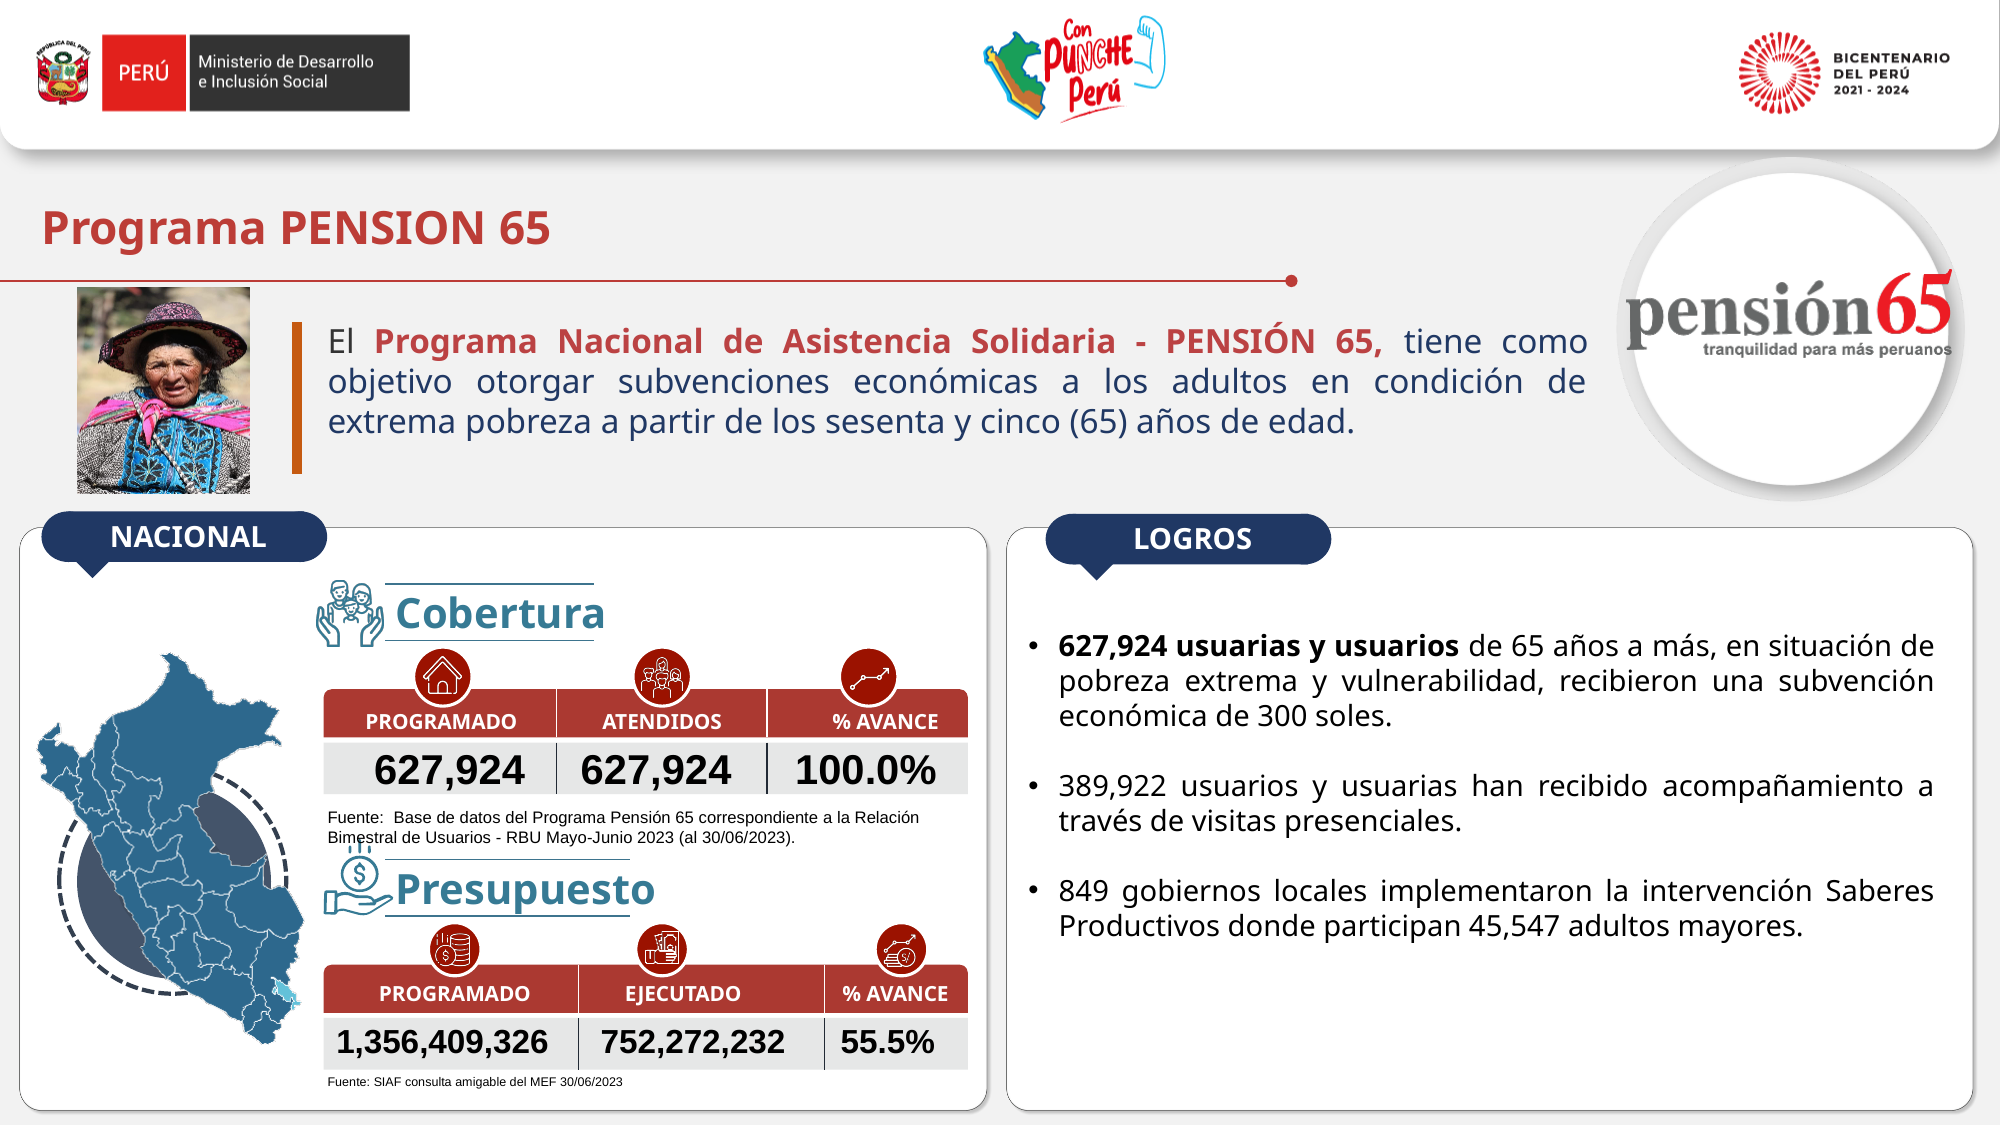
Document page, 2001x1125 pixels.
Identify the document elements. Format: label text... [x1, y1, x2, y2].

text_box Programa PENSION 65 [30, 187, 1607, 273]
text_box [41, 511, 328, 563]
picture [1005, 526, 1981, 1118]
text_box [331, 835, 398, 918]
text_box El Programa Nacional de Asistencia Solidaria - PENSIÓN 65, tiene como objetivo otorgar subvenciones económicas a los adultos en condición de extrema pobreza a partir de los sesenta y cinco (65) años de edad. [312, 313, 1604, 448]
picture [76, 286, 250, 494]
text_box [1045, 513, 1332, 565]
picture [18, 526, 994, 1118]
picture [0, 0, 2000, 512]
